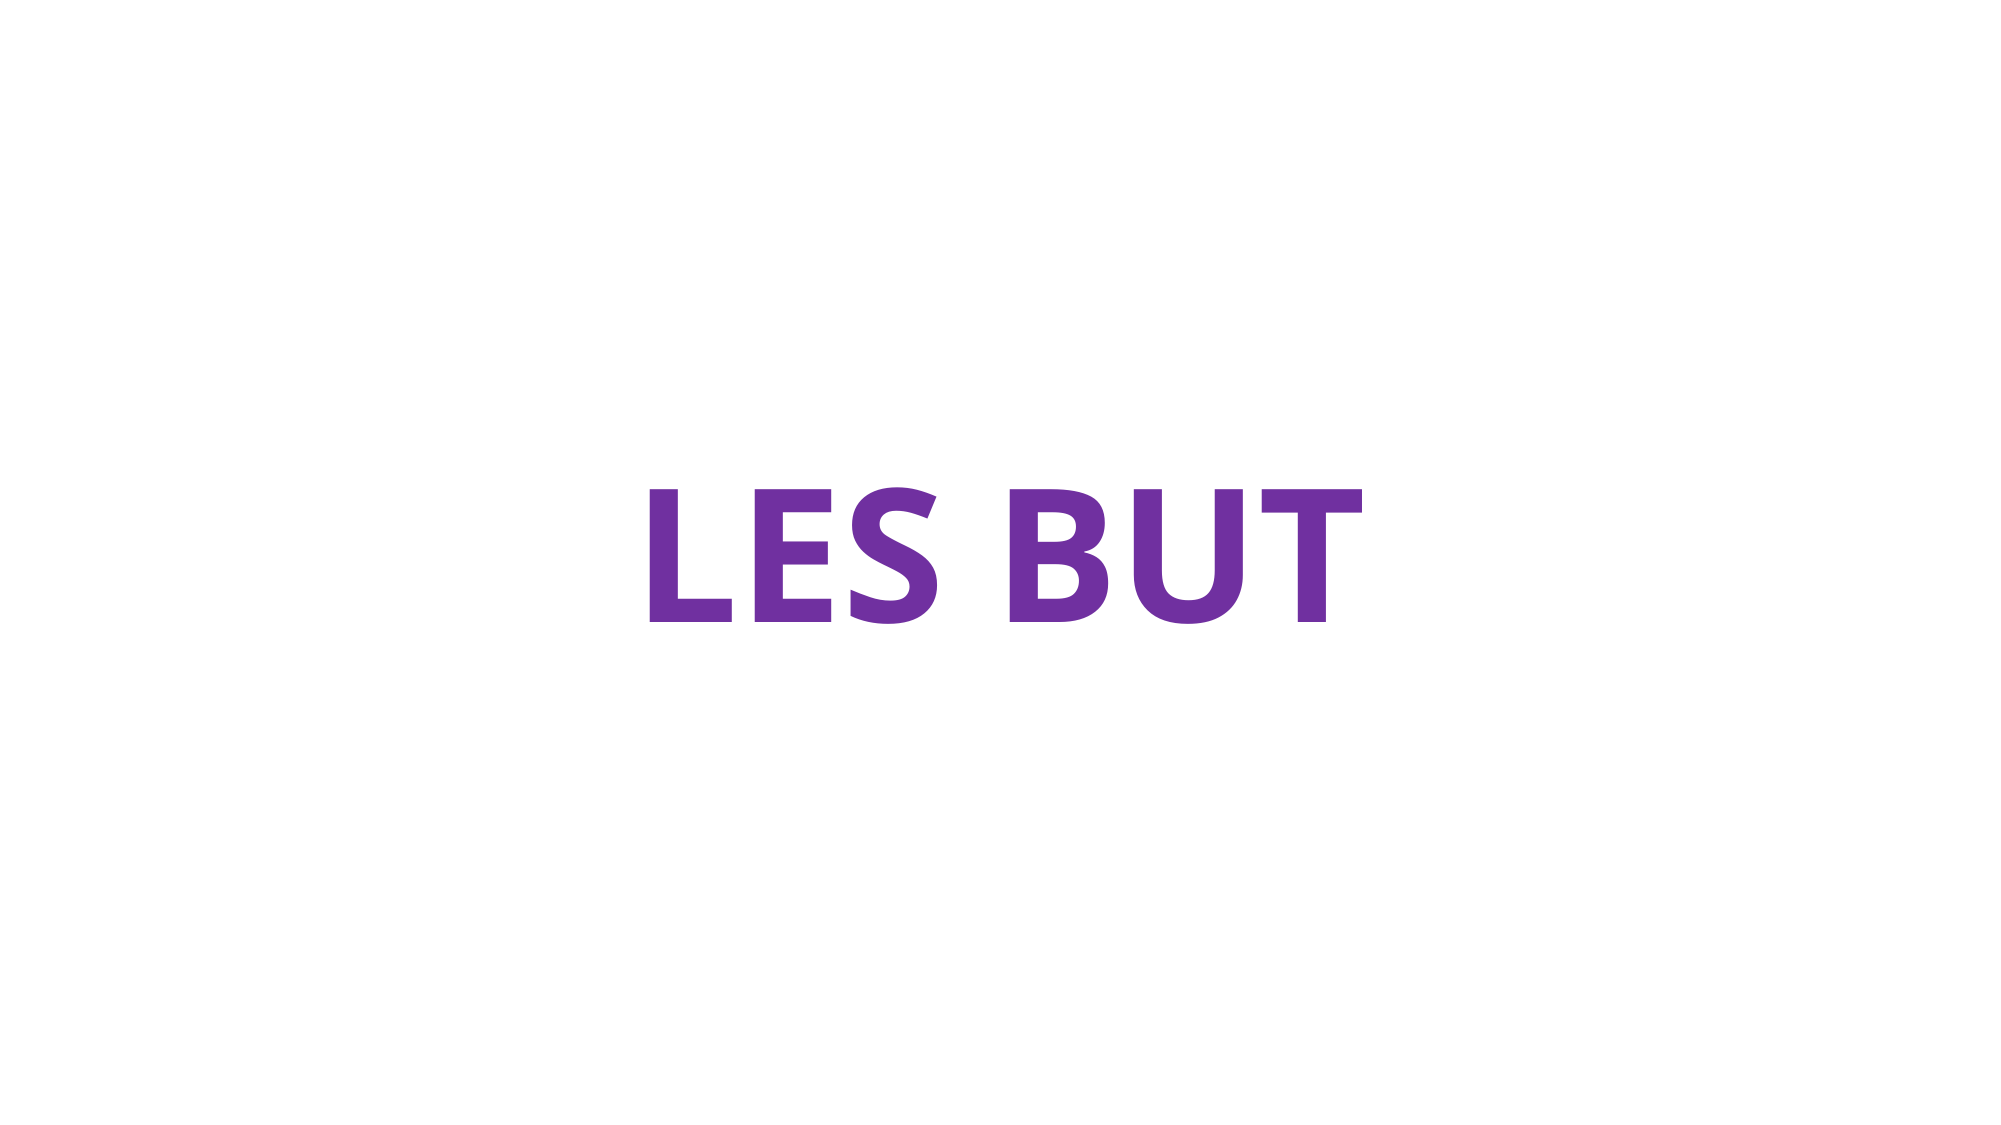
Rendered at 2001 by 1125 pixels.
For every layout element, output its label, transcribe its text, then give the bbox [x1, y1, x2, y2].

title LES BUT [137, 453, 1863, 672]
